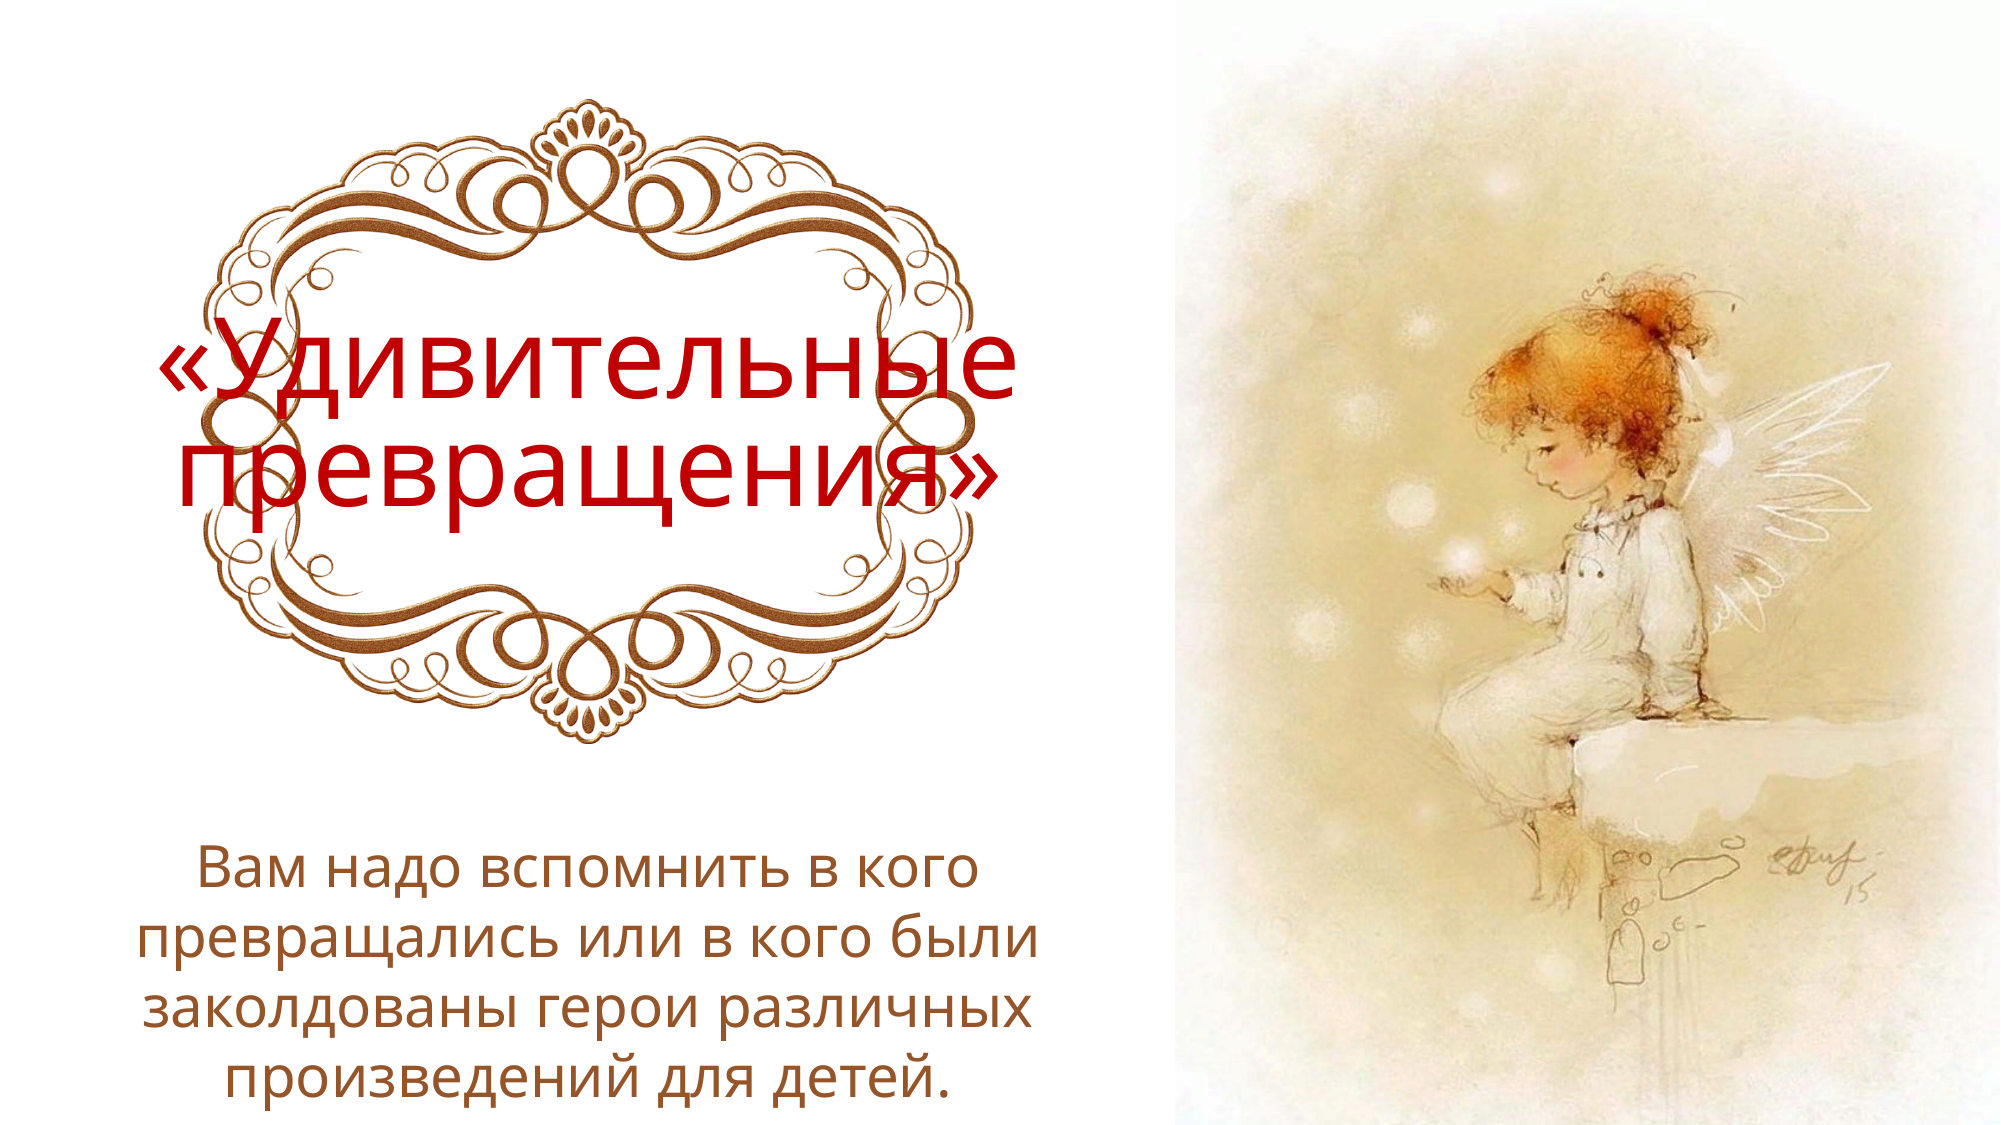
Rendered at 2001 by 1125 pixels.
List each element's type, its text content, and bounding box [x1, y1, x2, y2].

text_box Вам надо вспомнить в кого превращались или в кого были заколдованы герои различных произведений для детей. [109, 822, 1067, 1117]
picture [1175, 0, 2000, 1125]
text_box «Удивительные превращения» [140, 304, 201, 536]
picture [201, 99, 975, 744]
text_box «Удивительные превращения» [975, 304, 1036, 536]
